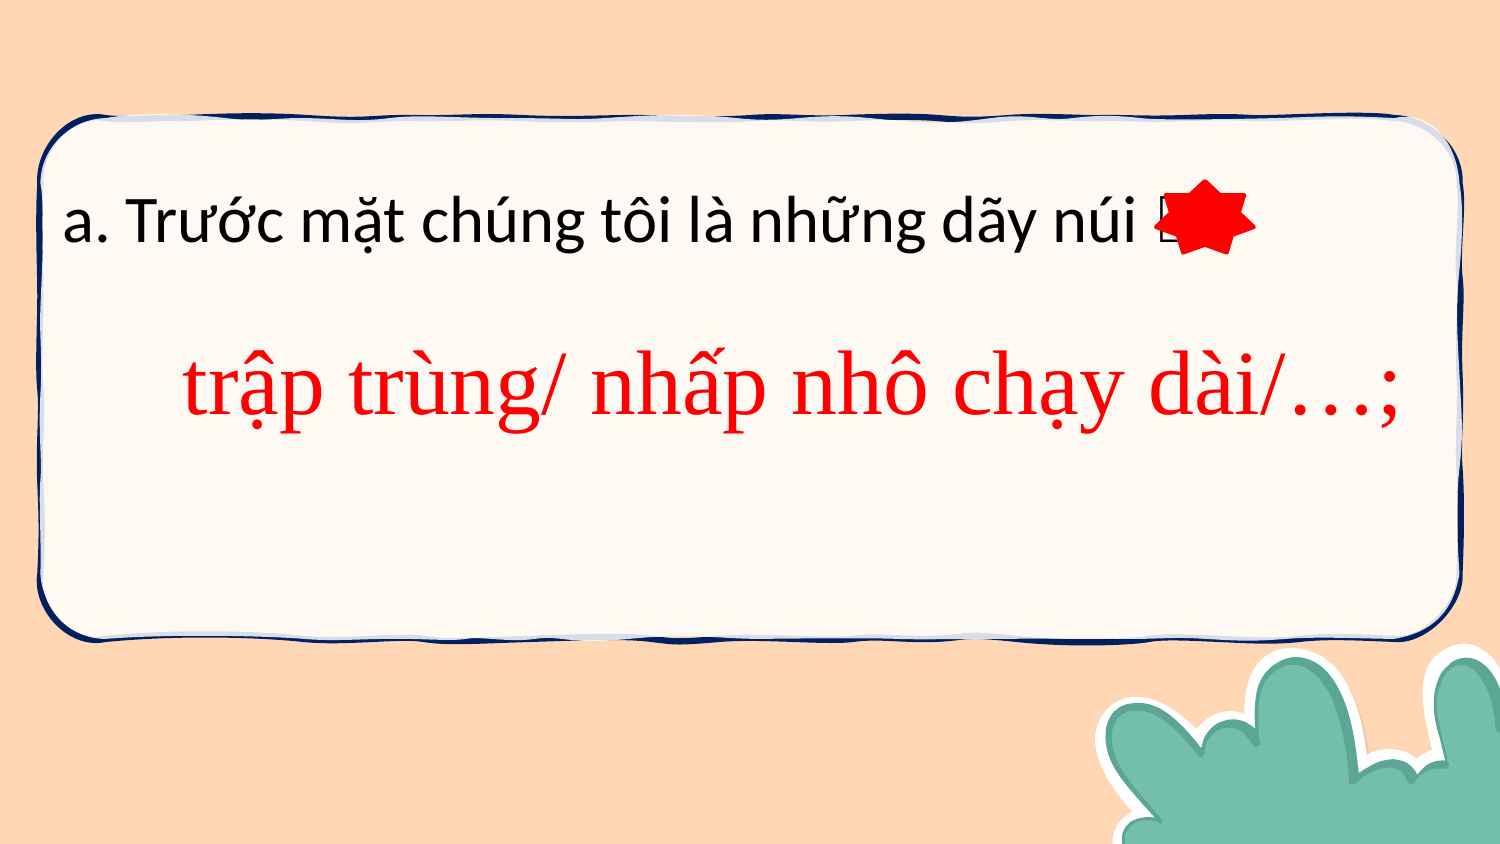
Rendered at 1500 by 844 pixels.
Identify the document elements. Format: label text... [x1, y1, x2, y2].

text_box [1089, 618, 1500, 844]
text_box a. Trước mặt chúng tôi là những dãy núi . [47, 168, 1460, 264]
text_box trập trùng/ nhấp nhô chạy dài/…; [168, 315, 1457, 441]
text_box [37, 113, 1464, 645]
text_box [1154, 179, 1256, 255]
